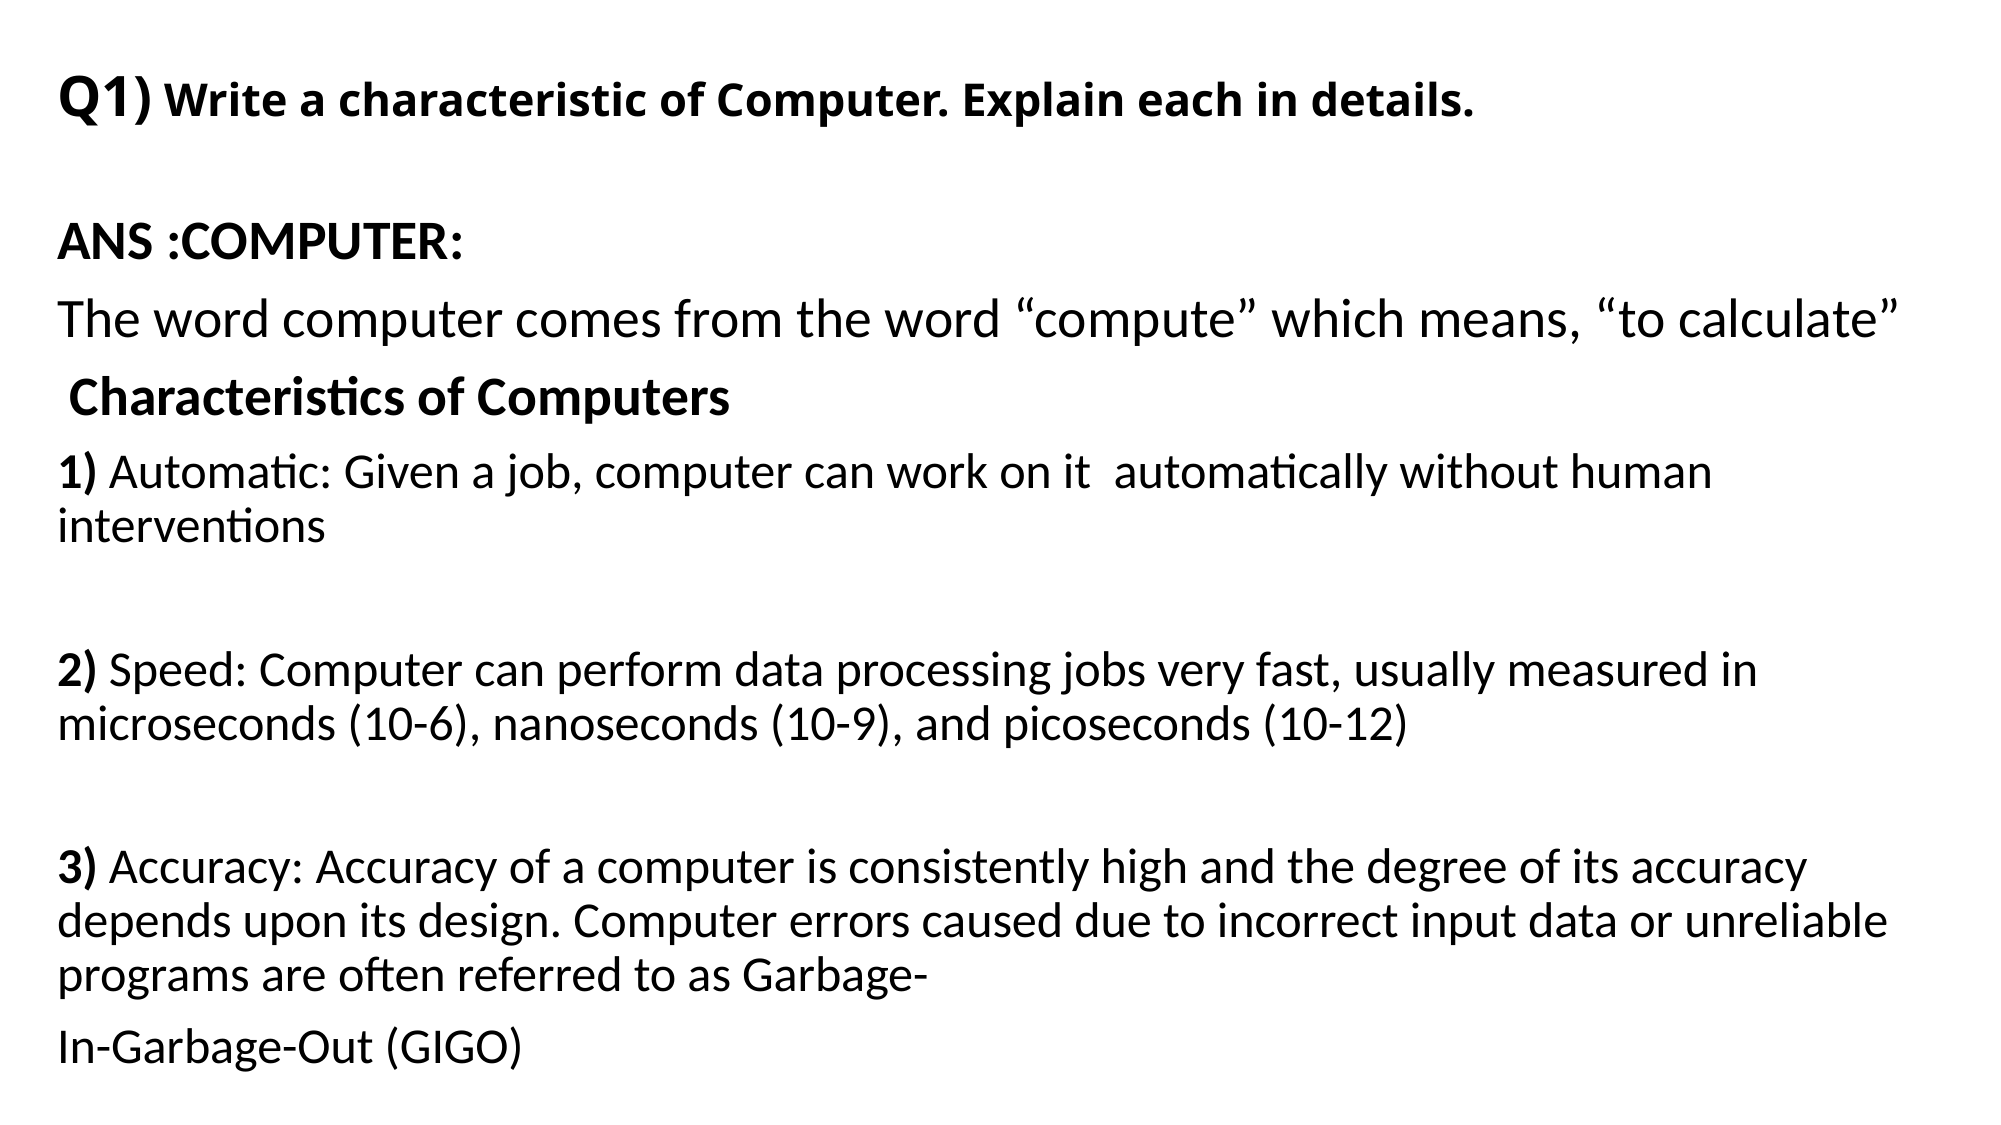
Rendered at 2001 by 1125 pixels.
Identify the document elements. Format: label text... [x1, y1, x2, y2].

list ANS :COMPUTER: The word computer comes from the word “compute” which means, “to calculate” Characteristics of Computers 1) Automatic: Given a job, computer can work on it automatically without human interventions 2) Speed: Computer can perform data processing jobs very fast, usually measured in microseconds (10-6), nanoseconds (10-9), and picoseconds (10-12) 3) Accuracy: Accuracy of a computer is consistently high and the degree of its accuracy depends upon its design. Computer errors caused due to incorrect input data or unreliable programs are often referred to as Garbage- In-Garbage-Out (GIGO) [41, 204, 1933, 1099]
title Q1) Write a characteristic of Computer. Explain each in details. [41, 59, 1863, 204]
